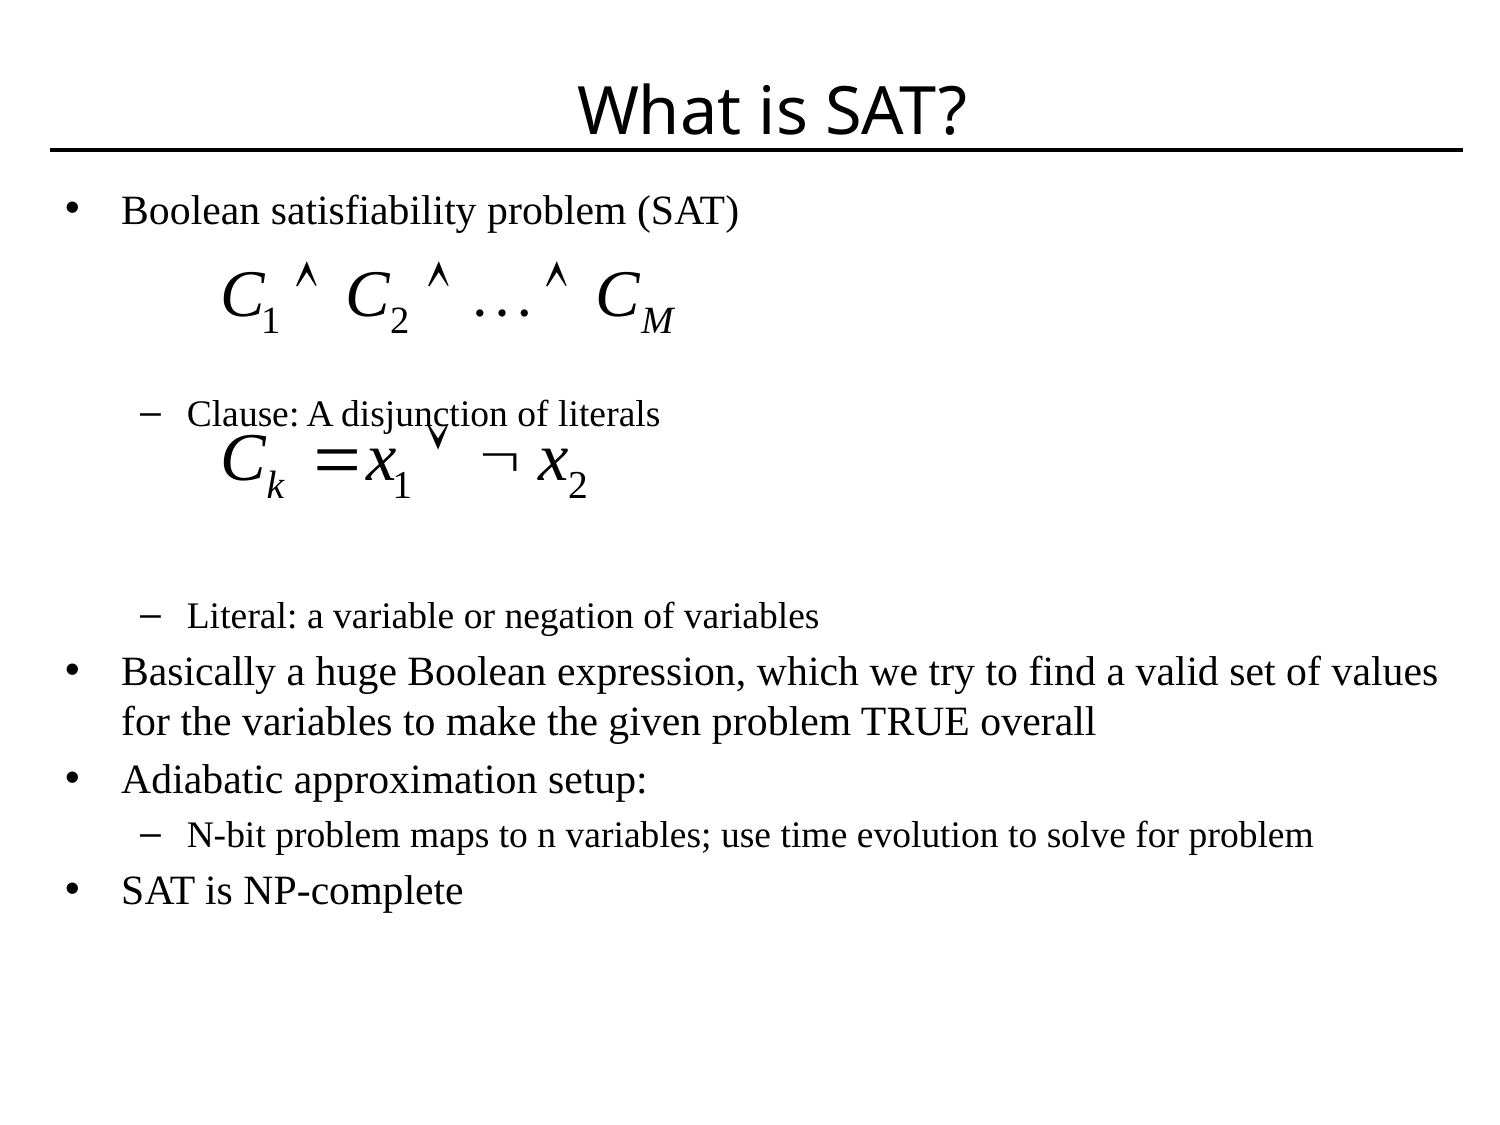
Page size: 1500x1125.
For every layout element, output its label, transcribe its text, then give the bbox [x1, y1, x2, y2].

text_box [212, 249, 691, 351]
list Boolean satisfiability problem (SAT) Clause: A disjunction of literals Literal: a variable or negation of variables Basically a huge Boolean expression, which we try to find a valid set of values for the variables to make the given problem TRUE overall Adiabatic approximation setup: N-bit problem maps to n variables; use time evolution to solve for problem SAT is NP-complete [50, 174, 1475, 1100]
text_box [212, 412, 601, 516]
title What is SAT? [0, 37, 1500, 188]
